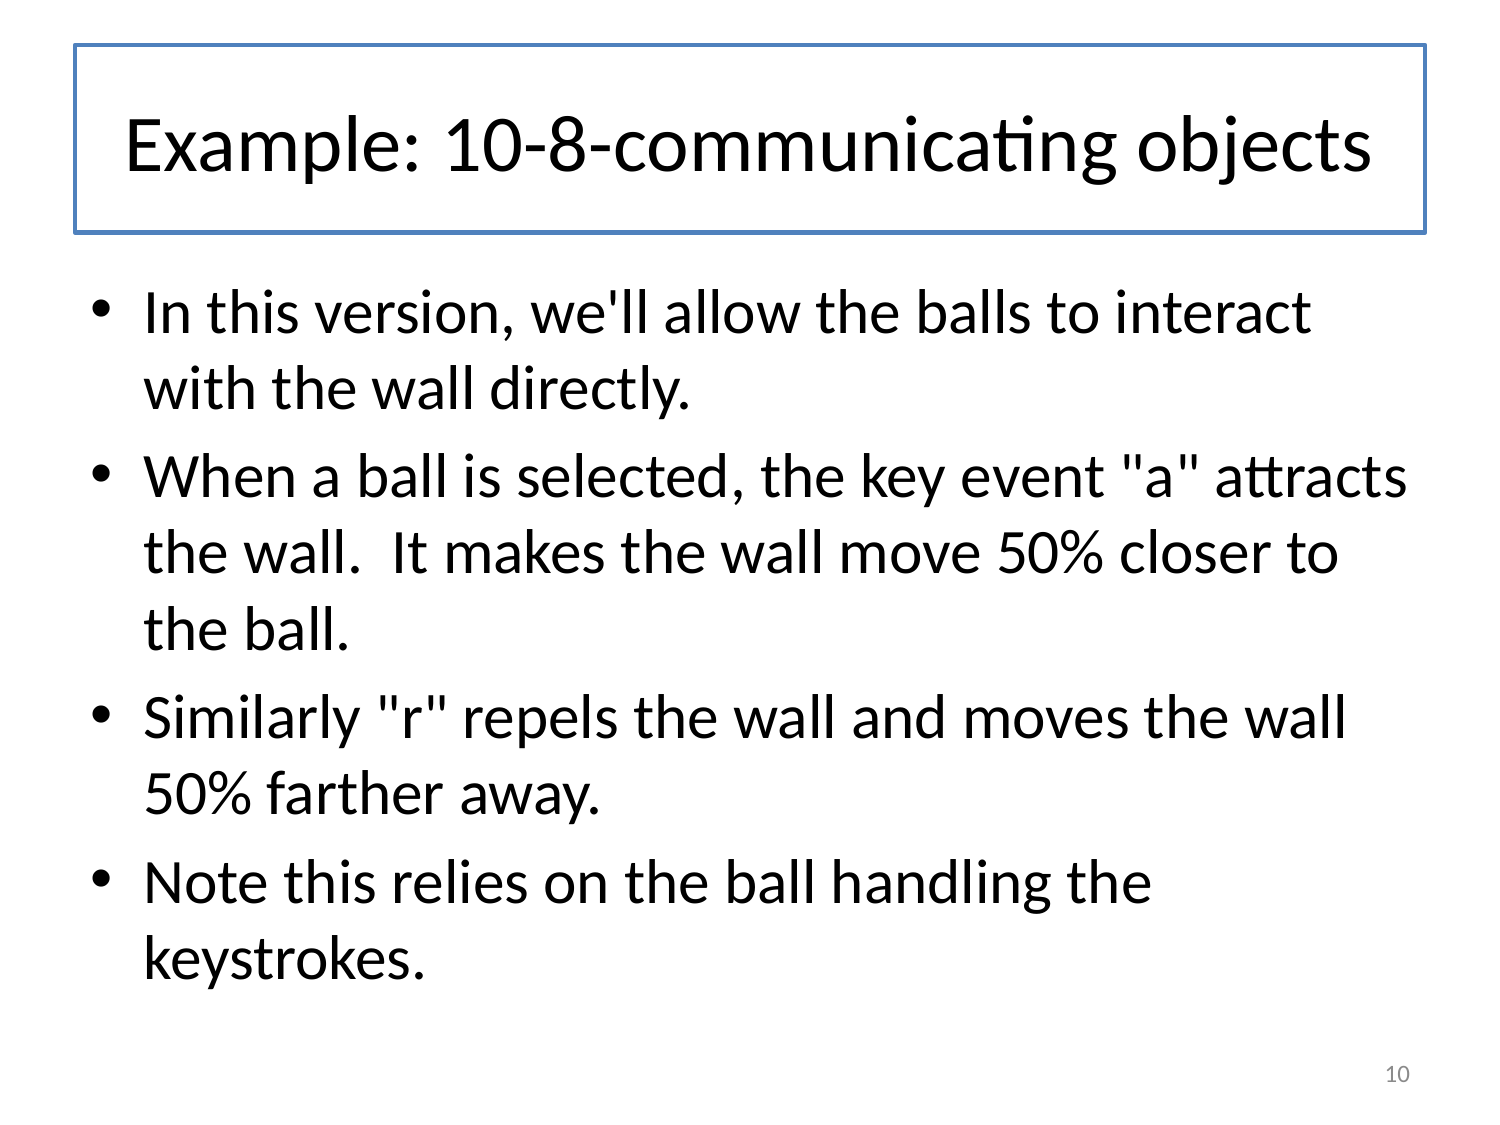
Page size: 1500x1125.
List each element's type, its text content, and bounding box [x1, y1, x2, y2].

slide_number 10 [1074, 1042, 1425, 1103]
list In this version, we'll allow the balls to interact with the wall directly. When a ball is selected, the key event "a" attracts the wall. It makes the wall move 50% closer to the ball. Similarly "r" repels the wall and moves the wall 50% farther away. Note this relies on the ball handling the keystrokes. [75, 262, 1425, 1005]
title Example: 10-8-communicating objects [73, 43, 1427, 235]
